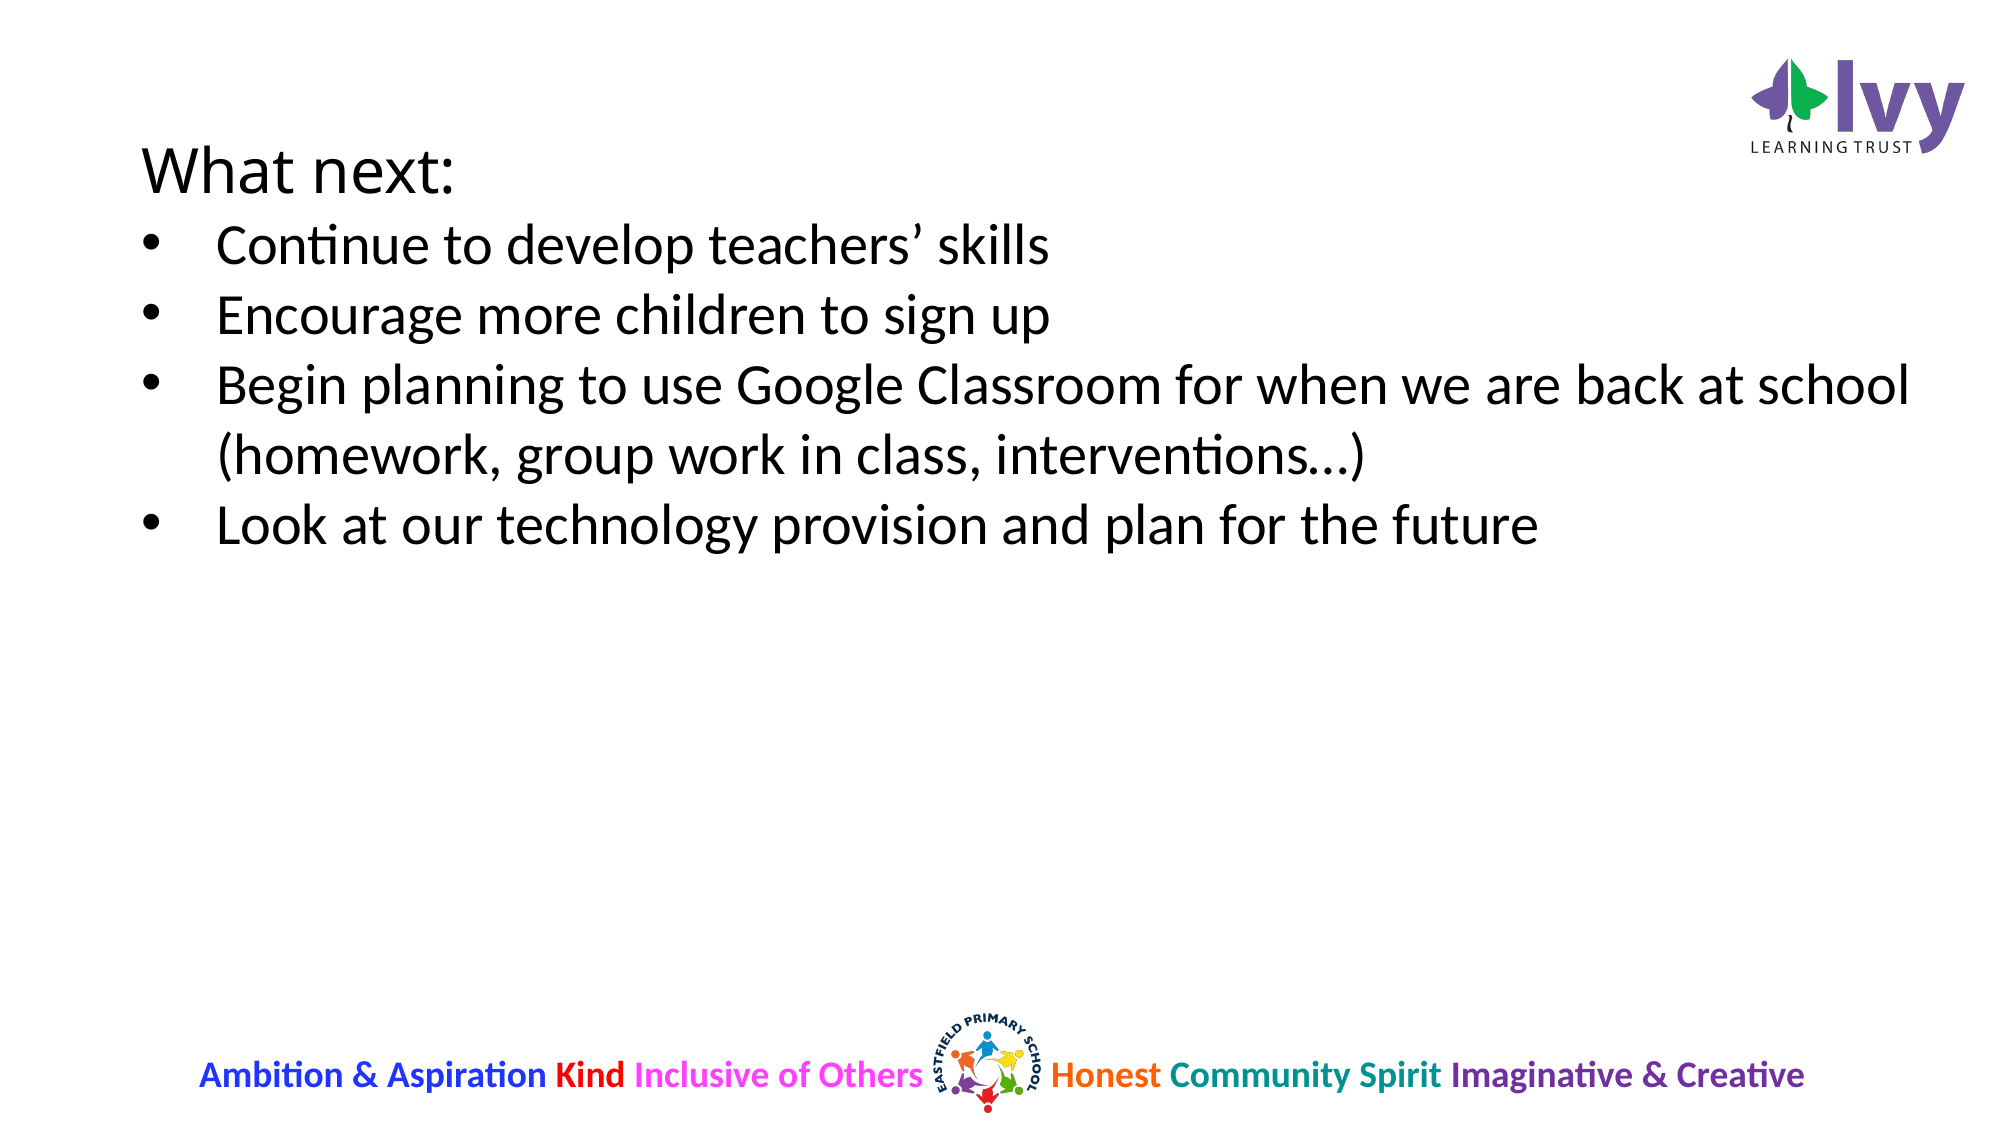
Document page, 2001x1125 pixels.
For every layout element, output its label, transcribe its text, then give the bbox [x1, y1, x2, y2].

picture [933, 1013, 1041, 1113]
text_box Ambition & Aspiration Kind Inclusive of Others Honest Community Spirit Imaginative & Creative [1041, 1042, 2000, 1103]
text_box Ambition & Aspiration Kind Inclusive of Others Honest Community Spirit Imaginative & Creative [184, 1042, 933, 1103]
picture [1751, 57, 1965, 154]
text_box What next: Continue to develop teachers’ skills Encourage more children to sign up Begin planning to use Google Classroom for when we are back at school (homework, group work in class, interventions…) Look at our technology provision and plan for the future [126, 124, 1929, 564]
